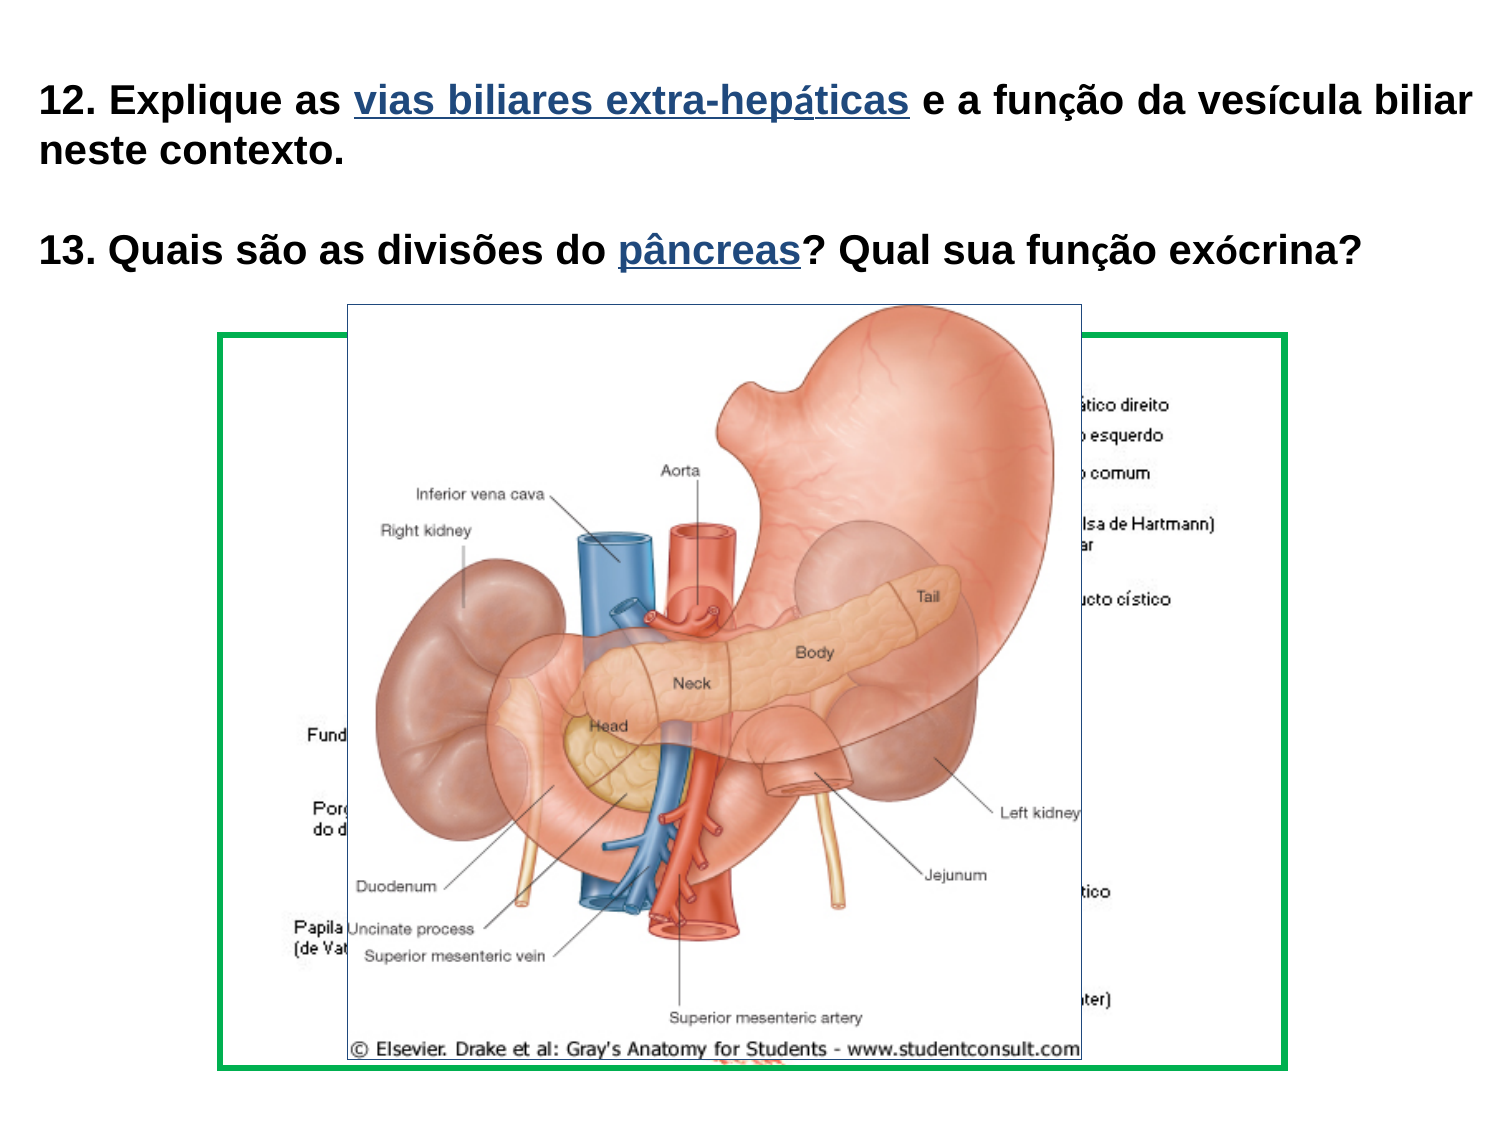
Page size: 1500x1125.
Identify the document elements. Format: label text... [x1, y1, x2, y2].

text_box 12. Explique as vias biliares extra-hepáticas e a função da vesícula biliar neste contexto. 13. Quais são as divisões do pâncreas? Qual sua função exócrina? [23, 0, 1489, 381]
picture [222, 305, 1282, 1066]
